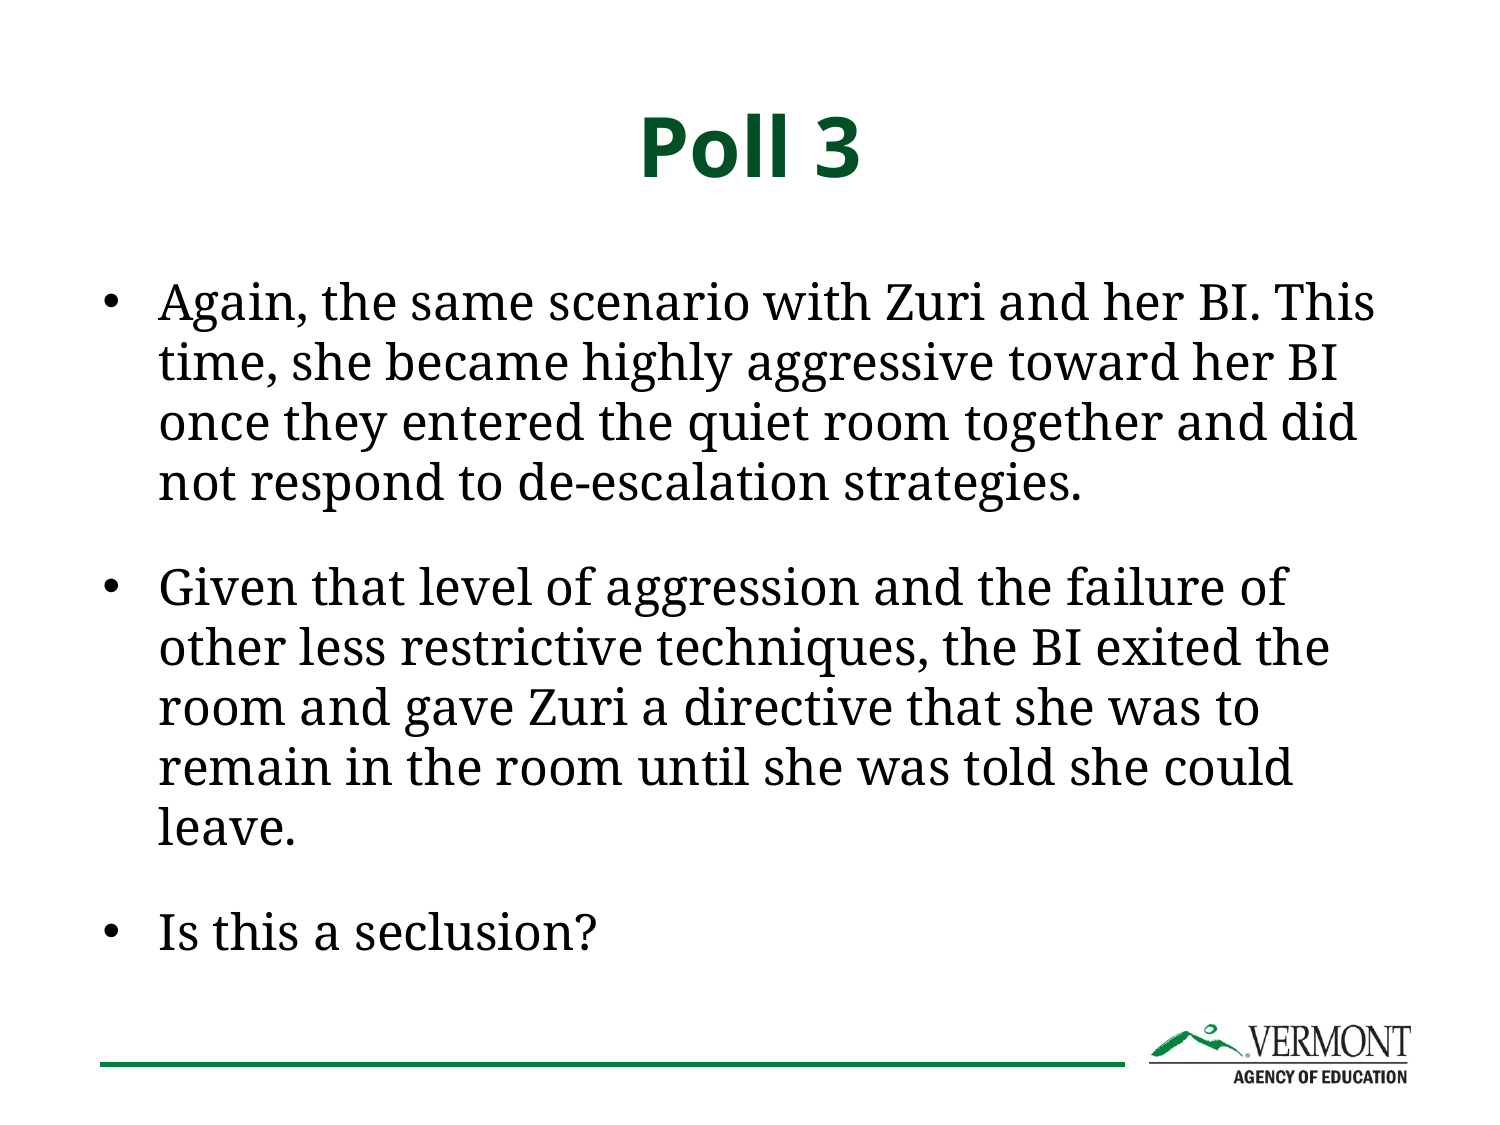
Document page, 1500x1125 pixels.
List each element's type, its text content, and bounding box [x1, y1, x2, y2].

title Poll 3 [75, 50, 1425, 238]
list Again, the same scenario with Zuri and her BI. This time, she became highly aggressive toward her BI once they entered the quiet room together and did not respond to de-escalation strategies. Given that level of aggression and the failure of other less restrictive techniques, the BI exited the room and gave Zuri a directive that she was to remain in the room until she was told she could leave. Is this a seclusion? [87, 262, 1425, 975]
picture [1149, 1024, 1411, 1101]
